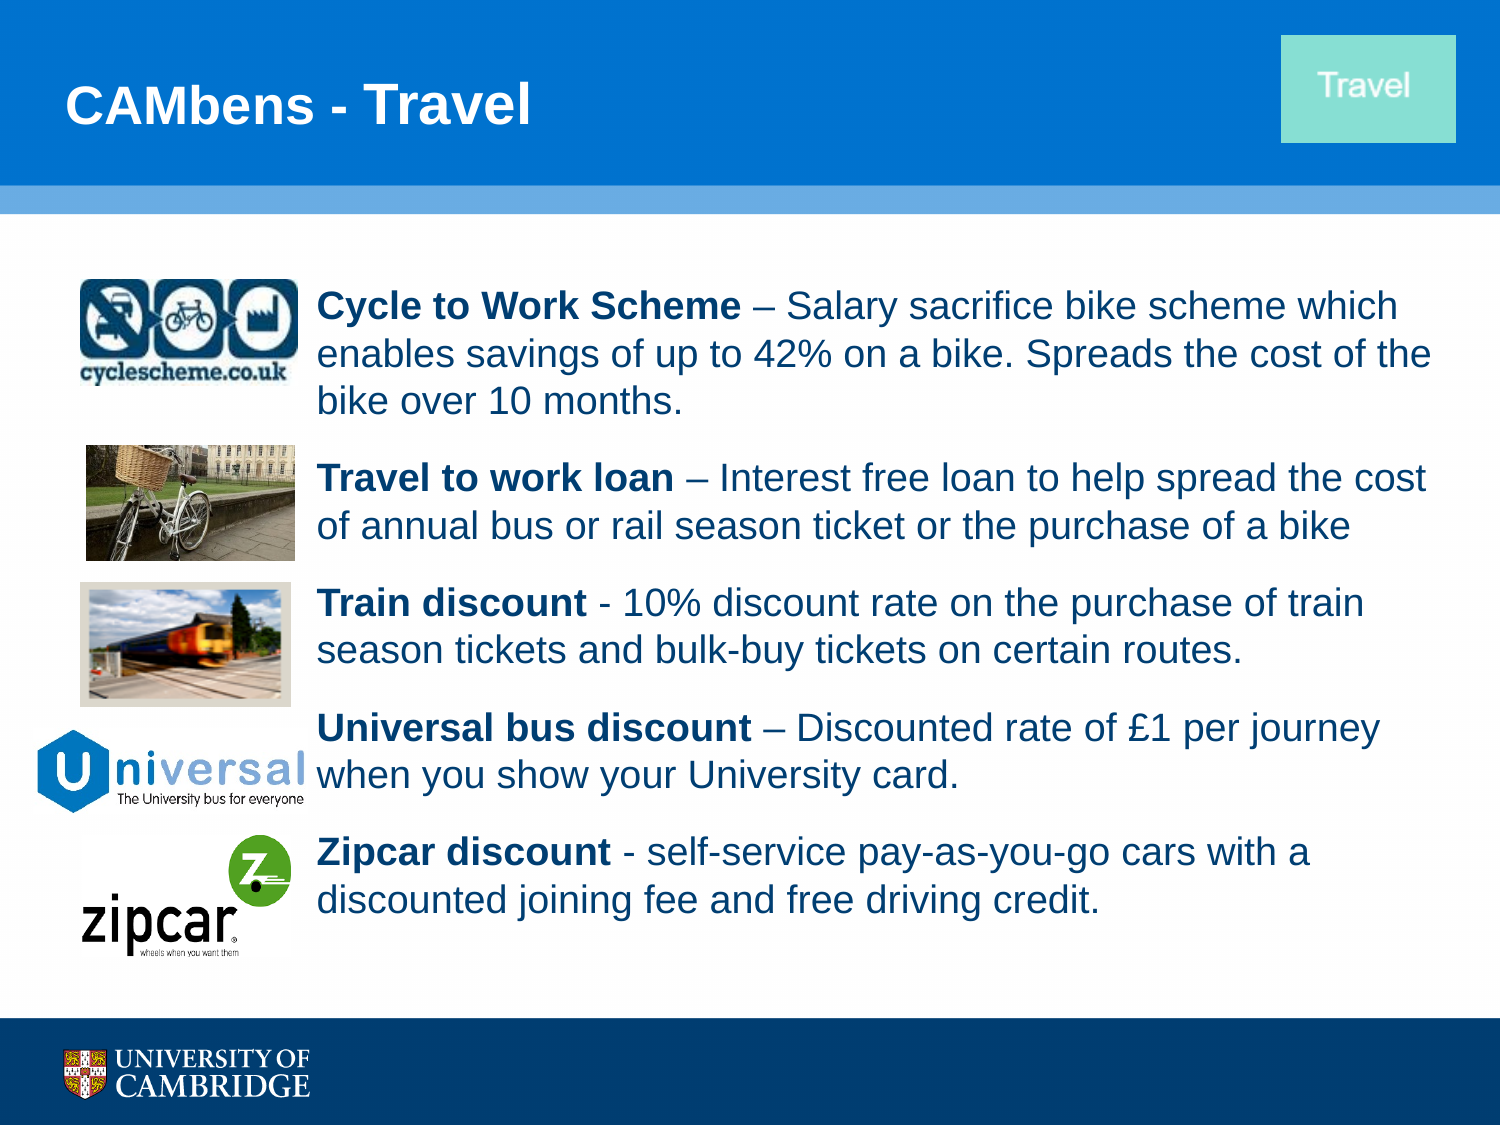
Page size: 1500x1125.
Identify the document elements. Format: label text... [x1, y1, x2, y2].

picture [0, 0, 1500, 1125]
title CAMbens - Travel [64, 66, 1276, 136]
list Cycle to Work Scheme – Salary sacrifice bike scheme which enables savings of up to 42% on a bike. Spreads the cost of the bike over 10 months. Travel to work loan – Interest free loan to help spread the cost of annual bus or rail season ticket or the purchase of a bike Train discount - 10% discount rate on the purchase of train season tickets and bulk-buy tickets on certain routes. Universal bus discount – Discounted rate of £1 per journey when you show your University card. Zipcar discount - self-service pay-as-you-go cars with a discounted joining fee and free driving credit. [21, 280, 1439, 1060]
